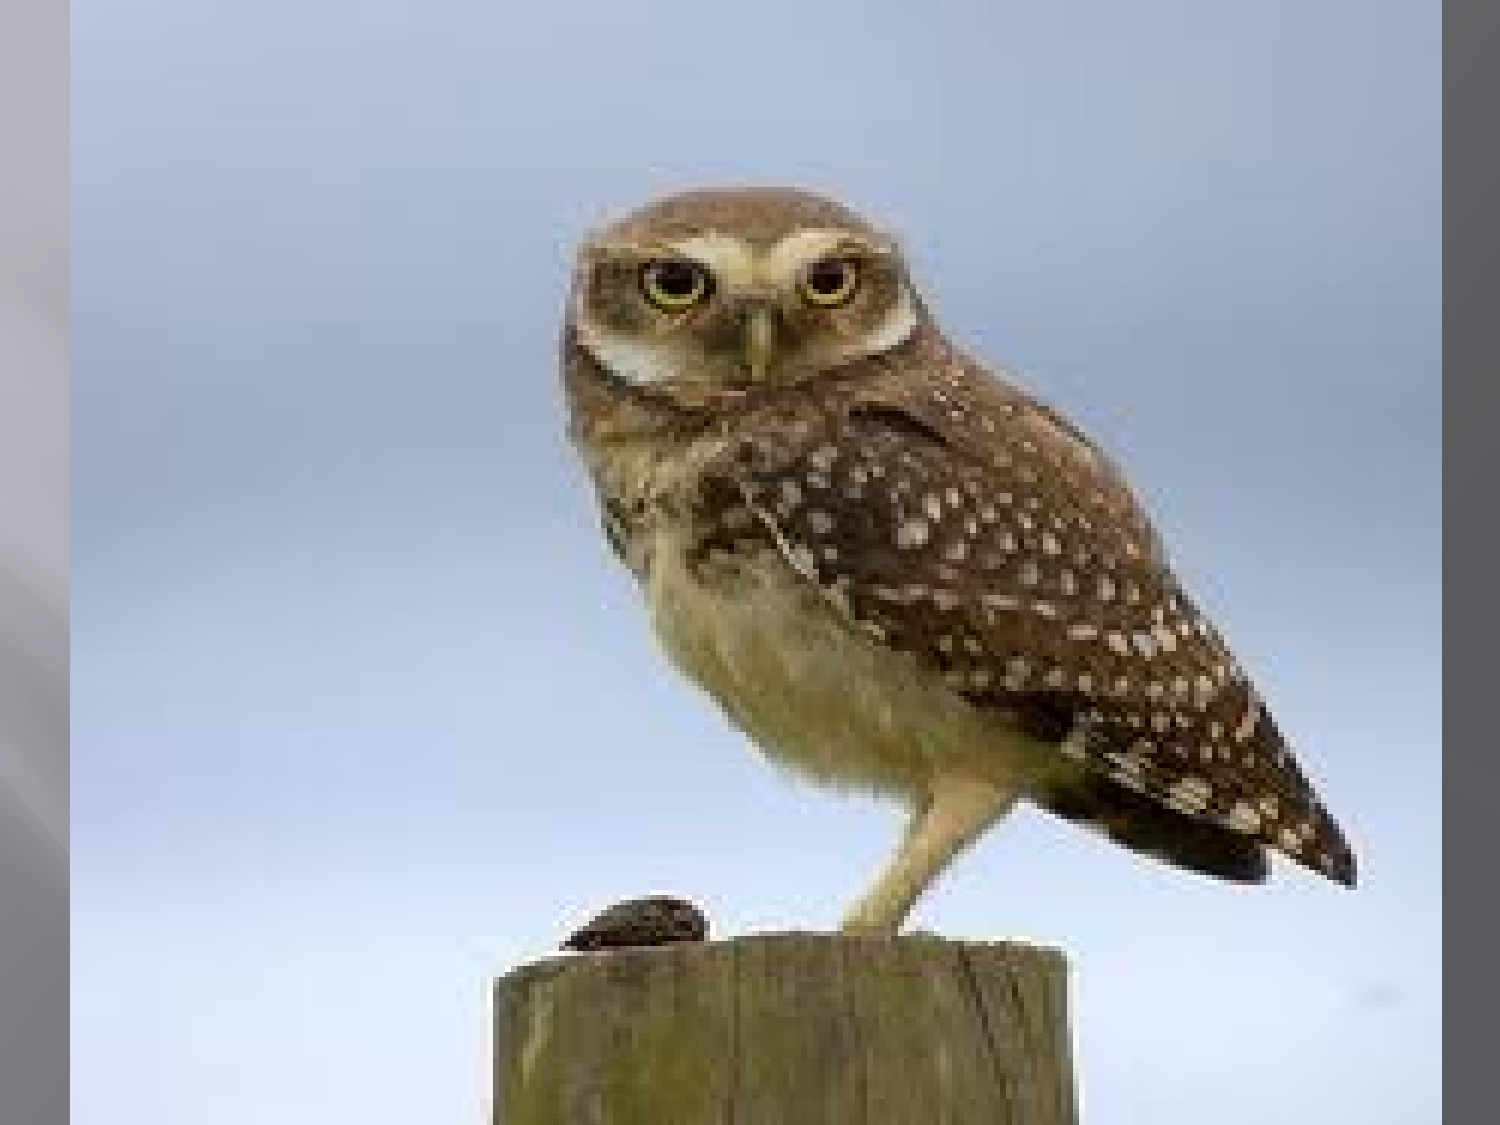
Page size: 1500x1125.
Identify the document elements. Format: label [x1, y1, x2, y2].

list [70, 0, 1442, 1125]
